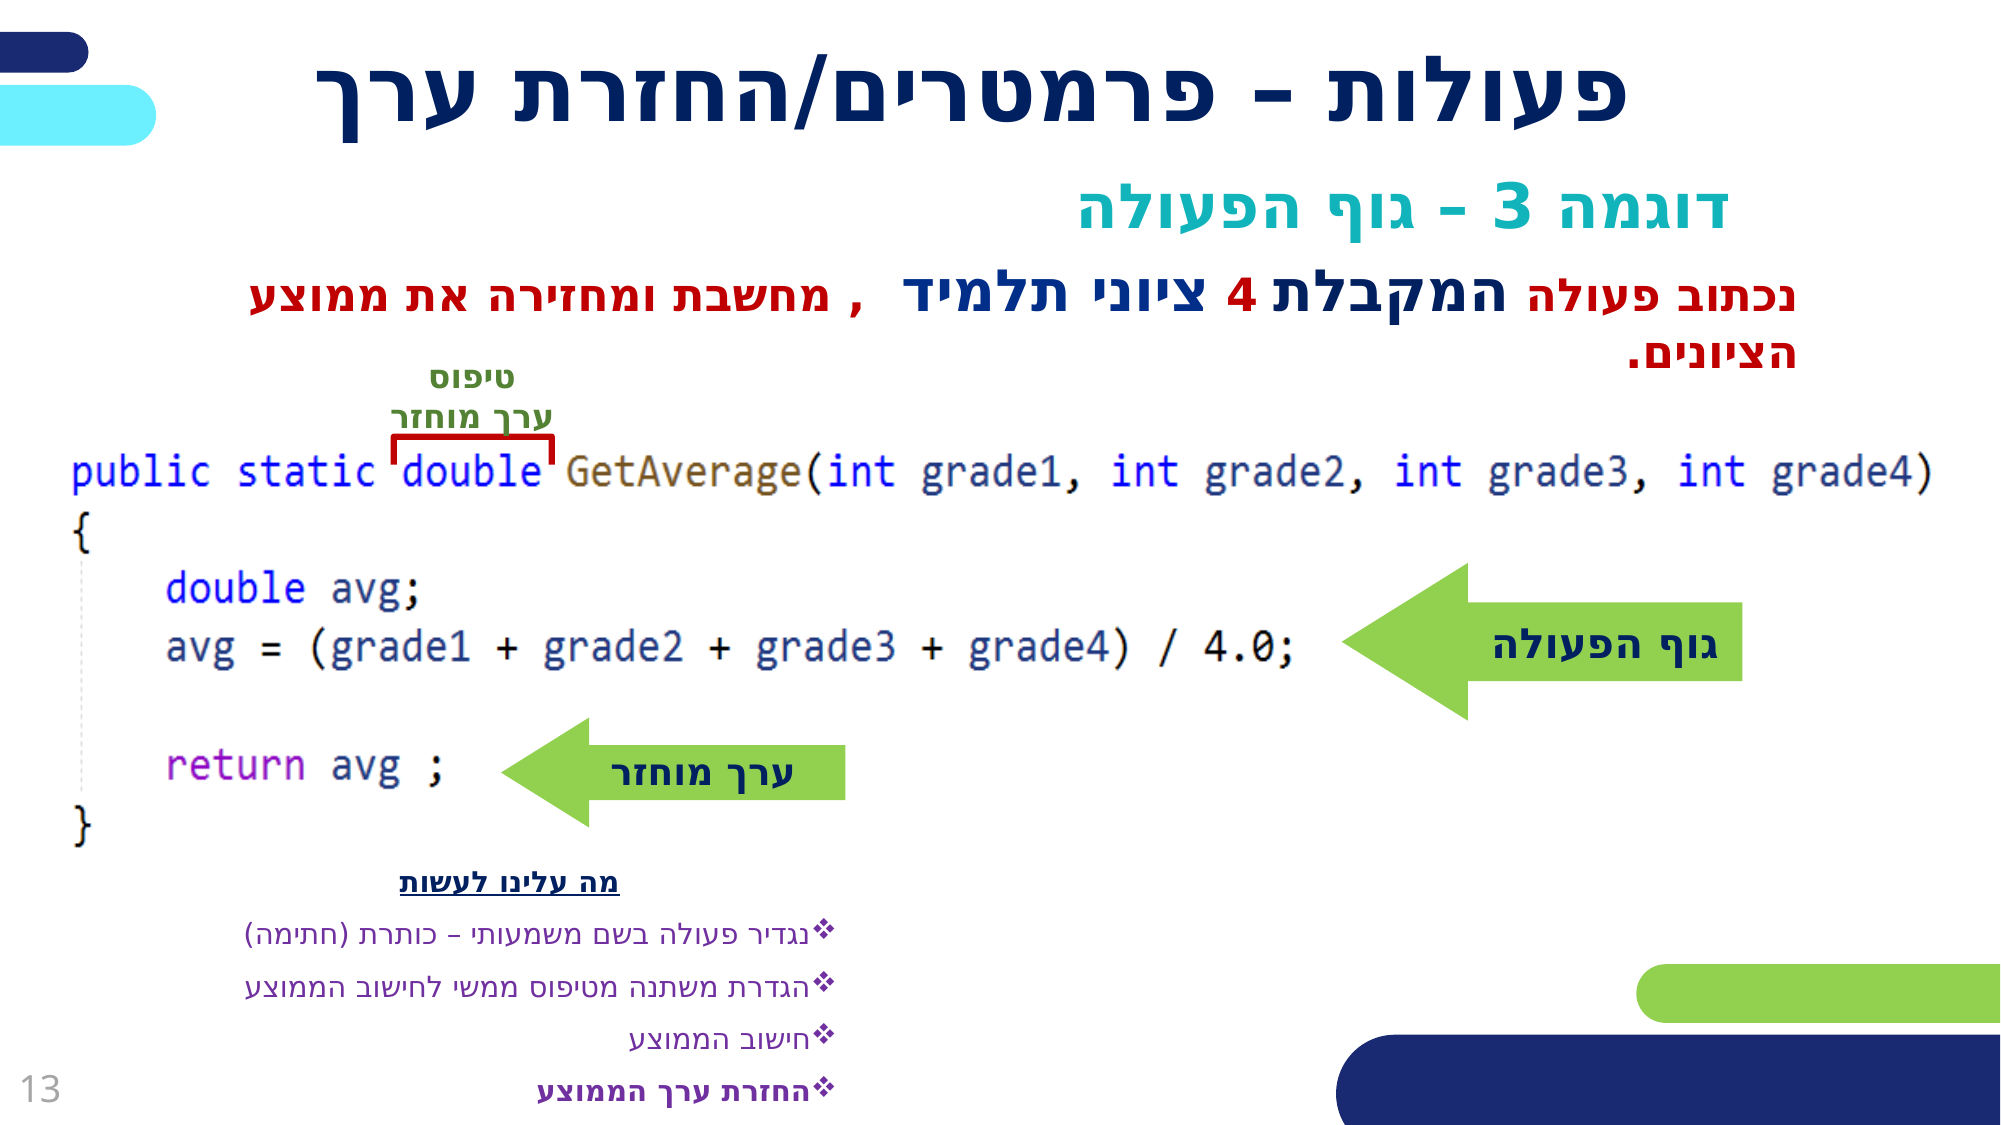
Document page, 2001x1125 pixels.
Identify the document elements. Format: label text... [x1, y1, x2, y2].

text_box נכתוב פעולה המקבלת 4 ציוני תלמיד , מחשבת ומחזירה את ממוצע הציונים. [120, 245, 1814, 386]
title פעולות – פרמטרים/החזרת ערך [168, 25, 1777, 144]
list דוגמה 3 – גוף הפעולה [168, 168, 1777, 239]
text_box מה עלינו לעשות נגדיר פעולה בשם משמעותי – כותרת (חתימה) הגדרת משתנה מטיפוס ממשי לחישוב הממוצע חישוב הממוצע החזרת ערך הממוצע [167, 862, 853, 1116]
picture [50, 442, 1963, 853]
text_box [1341, 562, 1743, 721]
text_box טיפוס ערך מוחזר [352, 347, 592, 442]
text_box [500, 717, 853, 828]
